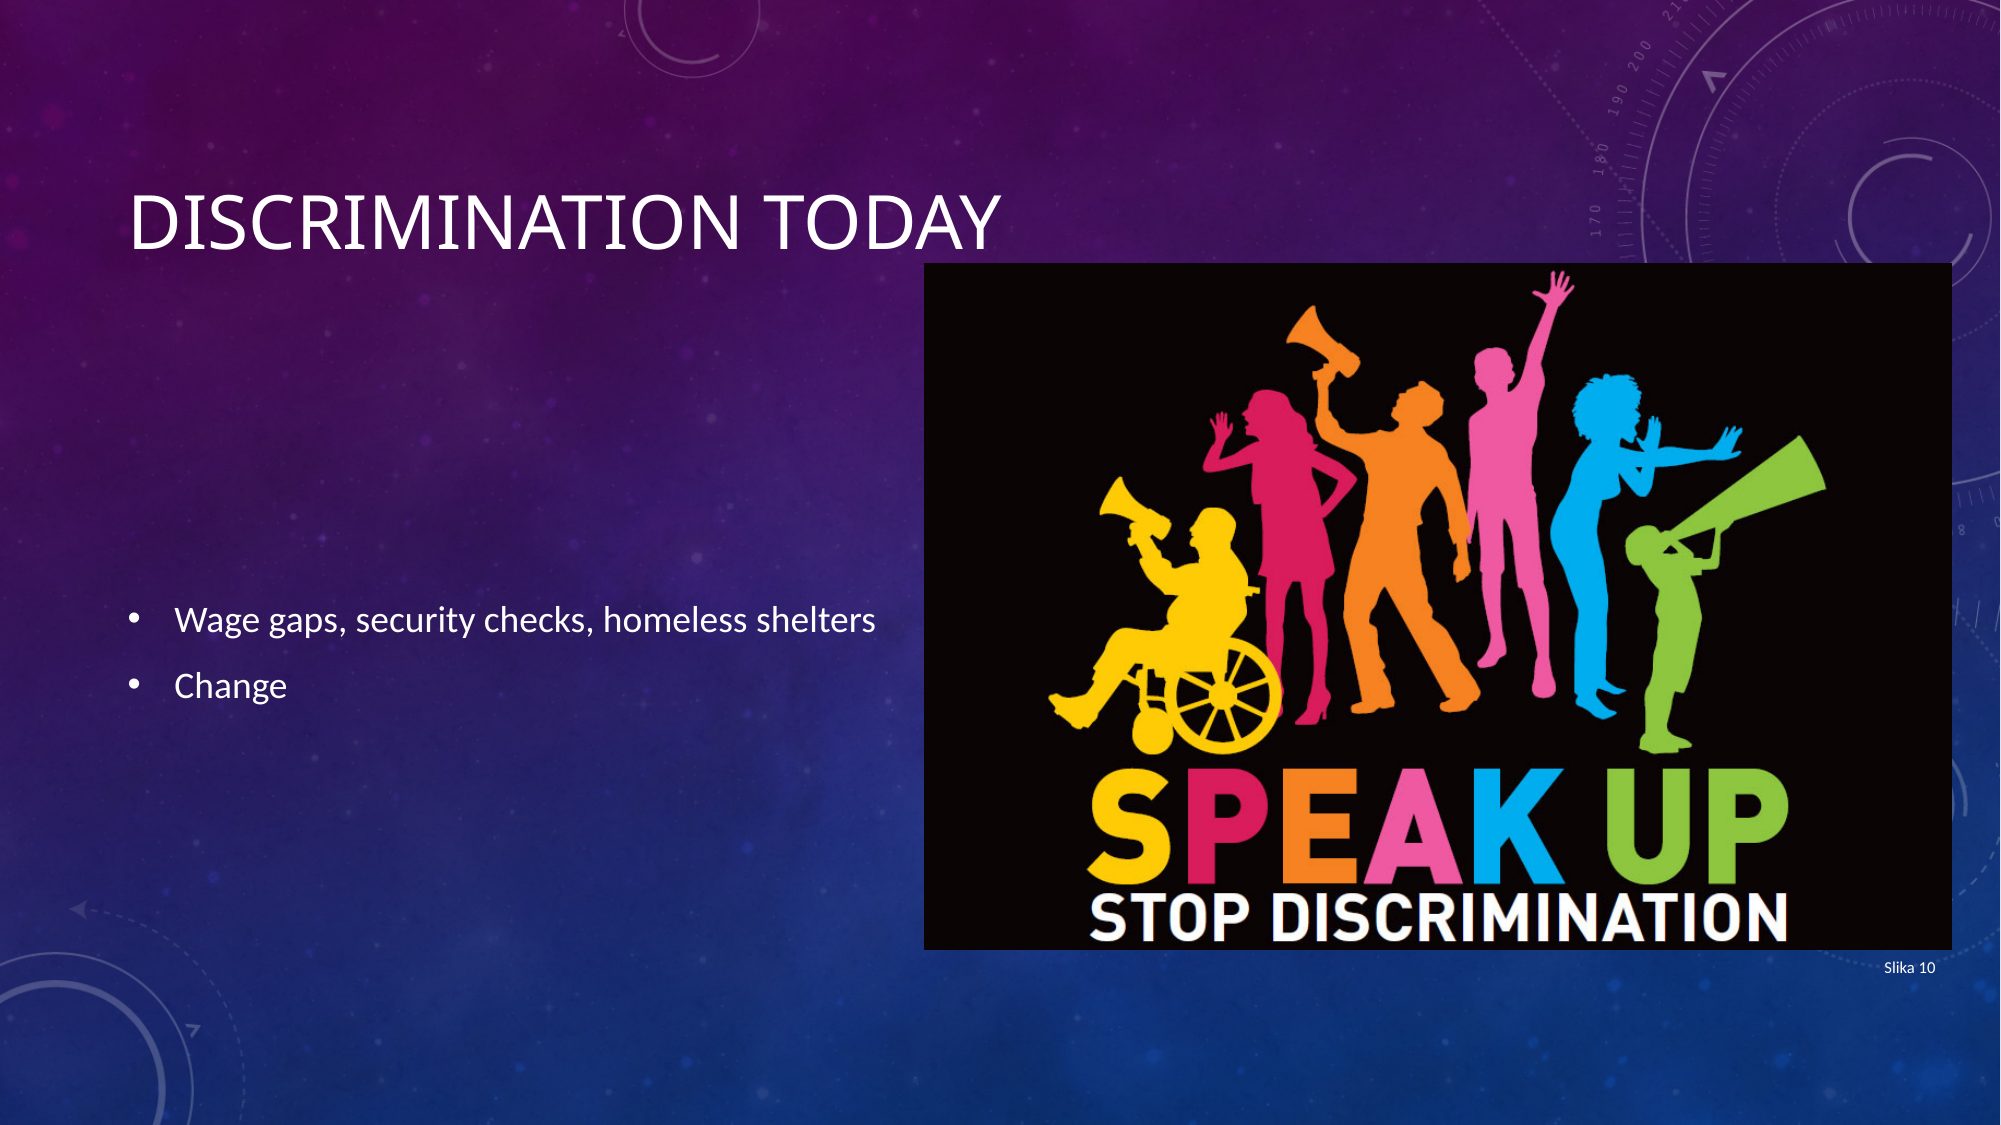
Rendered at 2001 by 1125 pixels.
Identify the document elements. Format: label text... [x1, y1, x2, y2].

list Wage gaps, security checks, homeless shelters Change [112, 351, 918, 950]
text_box Slika 10 [1869, 949, 2000, 985]
picture [0, 0, 2001, 1125]
title DISCRIMINATION TODAY [112, 99, 1775, 339]
